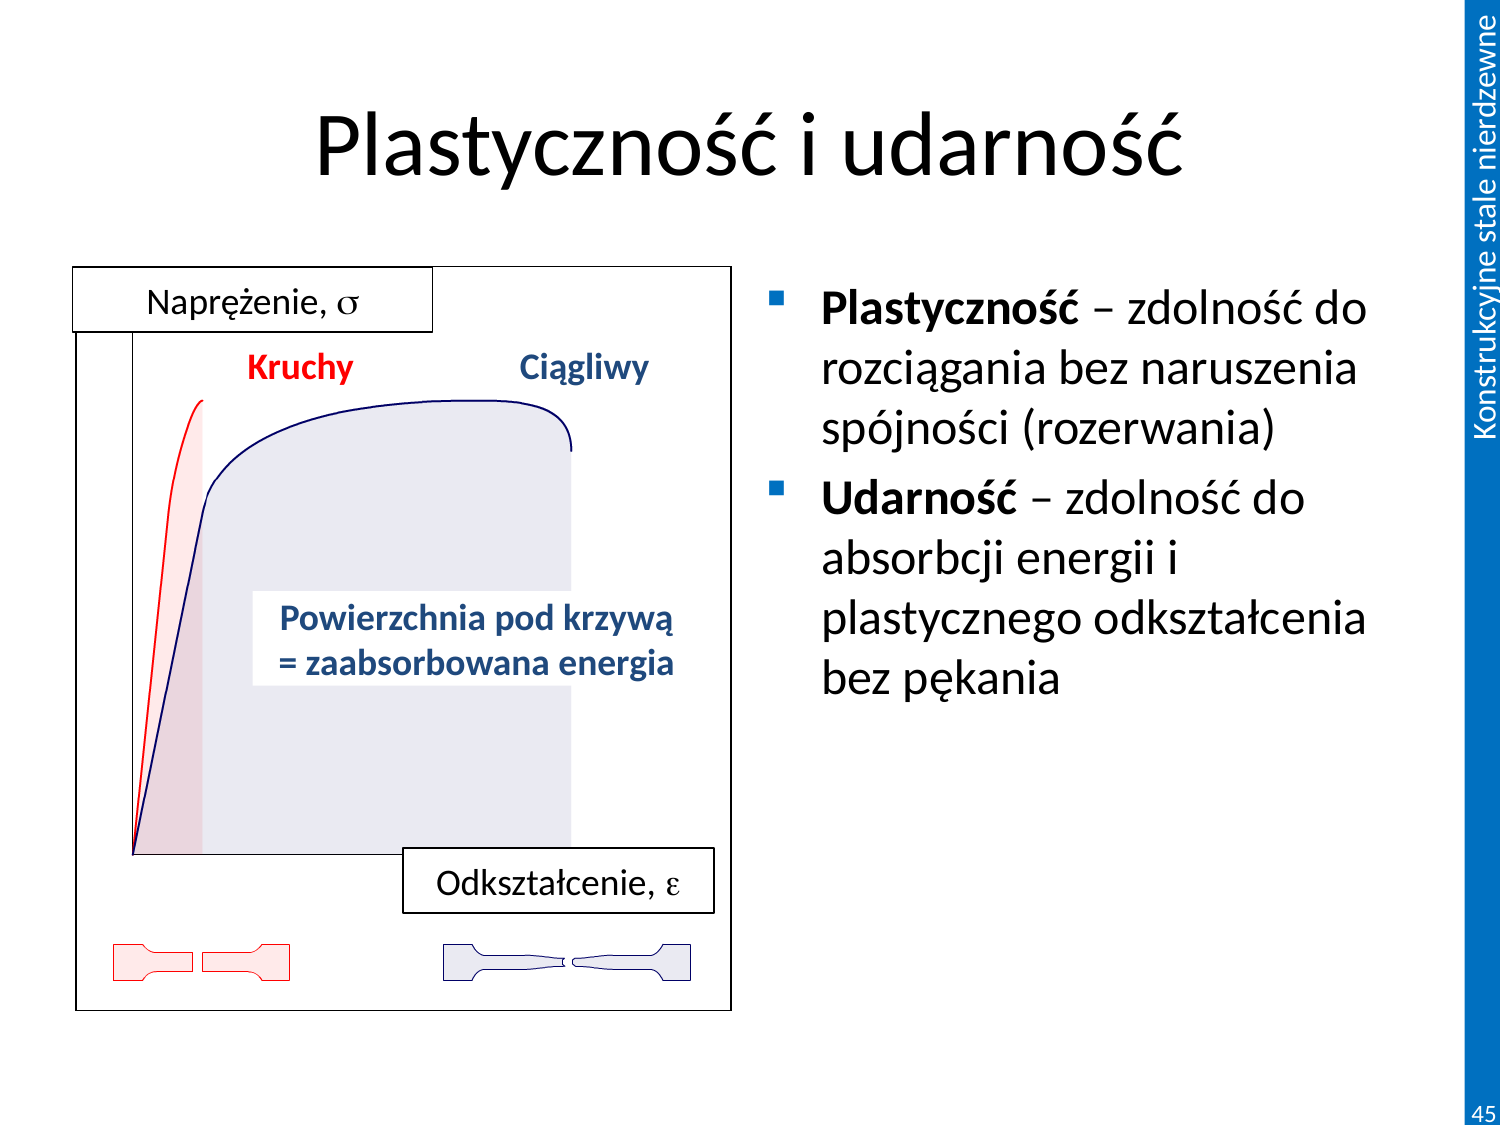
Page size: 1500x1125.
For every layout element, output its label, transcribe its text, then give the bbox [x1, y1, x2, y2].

text_box Naprężenie, s [70, 265, 77, 334]
slide_number 45 [1446, 1082, 1500, 1125]
picture [76, 266, 731, 1010]
list Plastyczność – zdolność do rozciągania bez naruszenia spójności (rozerwania) Udarność – zdolność do absorbcji energii i plastycznego odkształcenia bez pękania [750, 267, 1420, 1010]
title Plastyczność i udarność [75, 45, 1425, 233]
